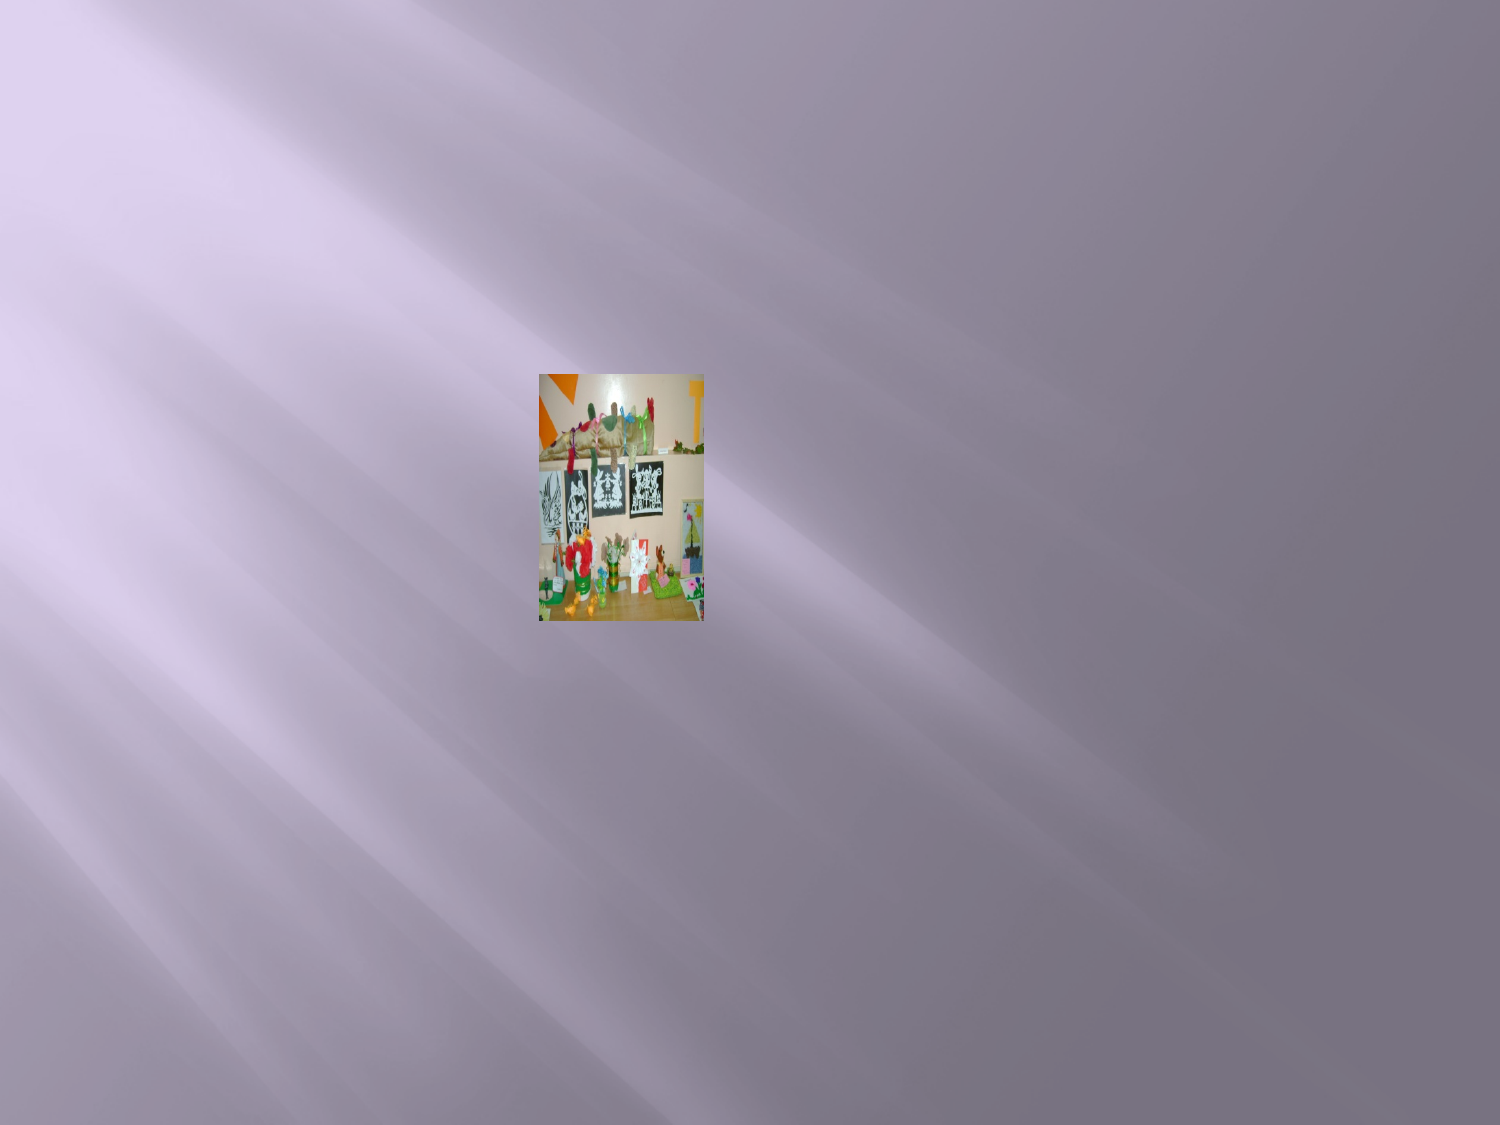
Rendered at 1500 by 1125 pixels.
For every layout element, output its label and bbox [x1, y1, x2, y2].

picture [538, 374, 704, 622]
